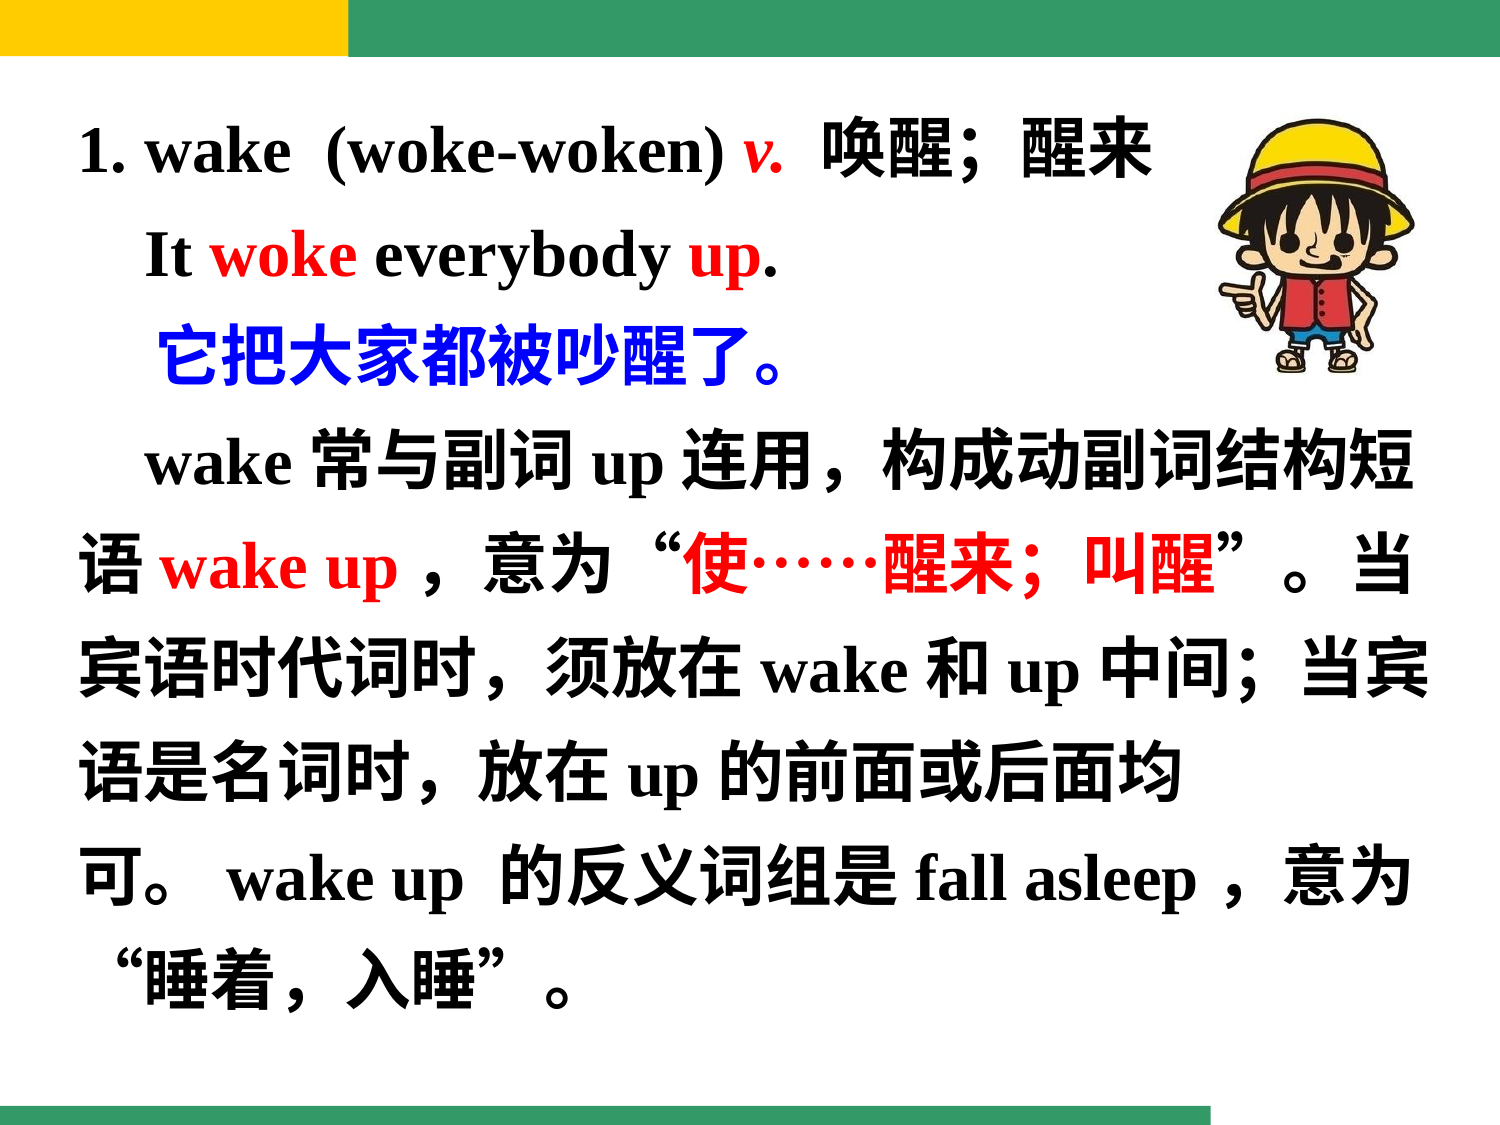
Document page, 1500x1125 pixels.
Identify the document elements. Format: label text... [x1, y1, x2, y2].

text_box 1. wake (woke-woken) v. 唤醒；醒来 It woke everybody up. 它把大家都被吵醒了。 wake常与副词up连用，构成动副词结构短语wake up，意为“使……醒来；叫醒”。当宾语时代词时，须放在wake和up中间；当宾语是名词时，放在up的前面或后面均可。wake up 的反义词组是fall asleep，意为“睡着，入睡”。 [62, 74, 1463, 1026]
picture [1199, 87, 1436, 388]
